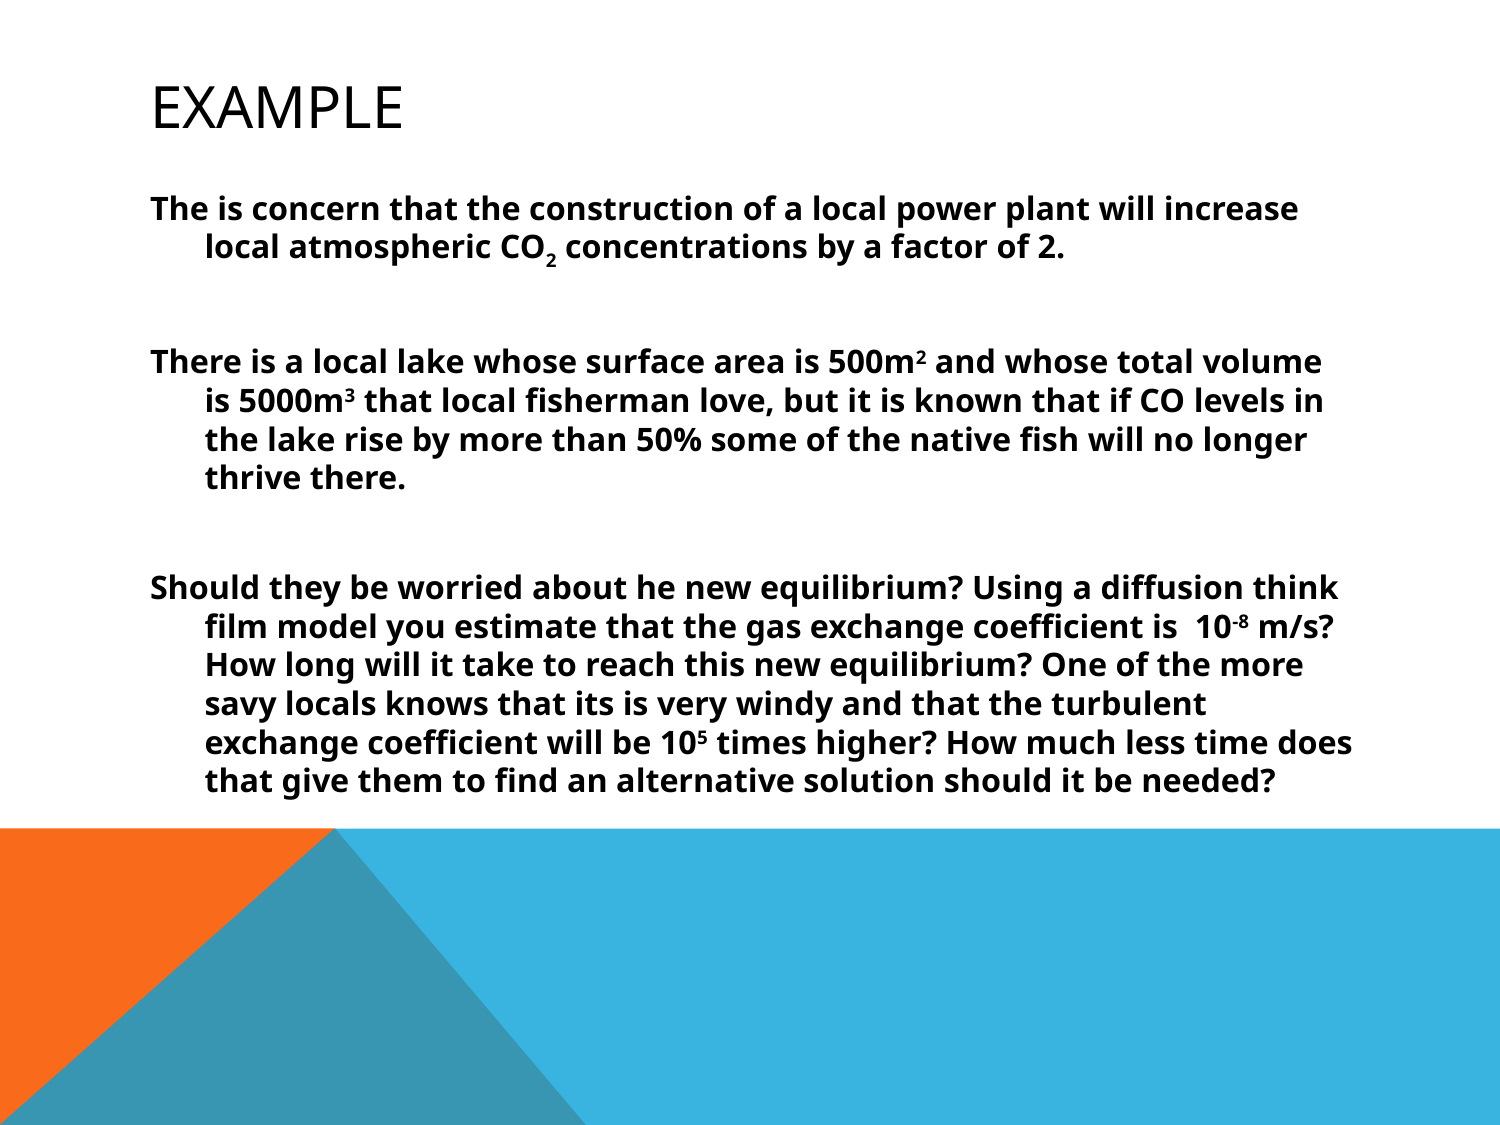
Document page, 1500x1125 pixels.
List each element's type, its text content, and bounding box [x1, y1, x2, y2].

list The is concern that the construction of a local power plant will increase local atmospheric CO2 concentrations by a factor of 2. There is a local lake whose surface area is 500m2 and whose total volume is 5000m3 that local fisherman love, but it is known that if CO levels in the lake rise by more than 50% some of the native fish will no longer thrive there. Should they be worried about he new equilibrium? Using a diffusion think film model you estimate that the gas exchange coefficient is 10-8 m/s? How long will it take to reach this new equilibrium? One of the more savy locals knows that its is very windy and that the turbulent exchange coefficient will be 105 times higher? How much less time does that give them to find an alternative solution should it be needed? [135, 180, 1369, 842]
title Example [135, 60, 1369, 150]
